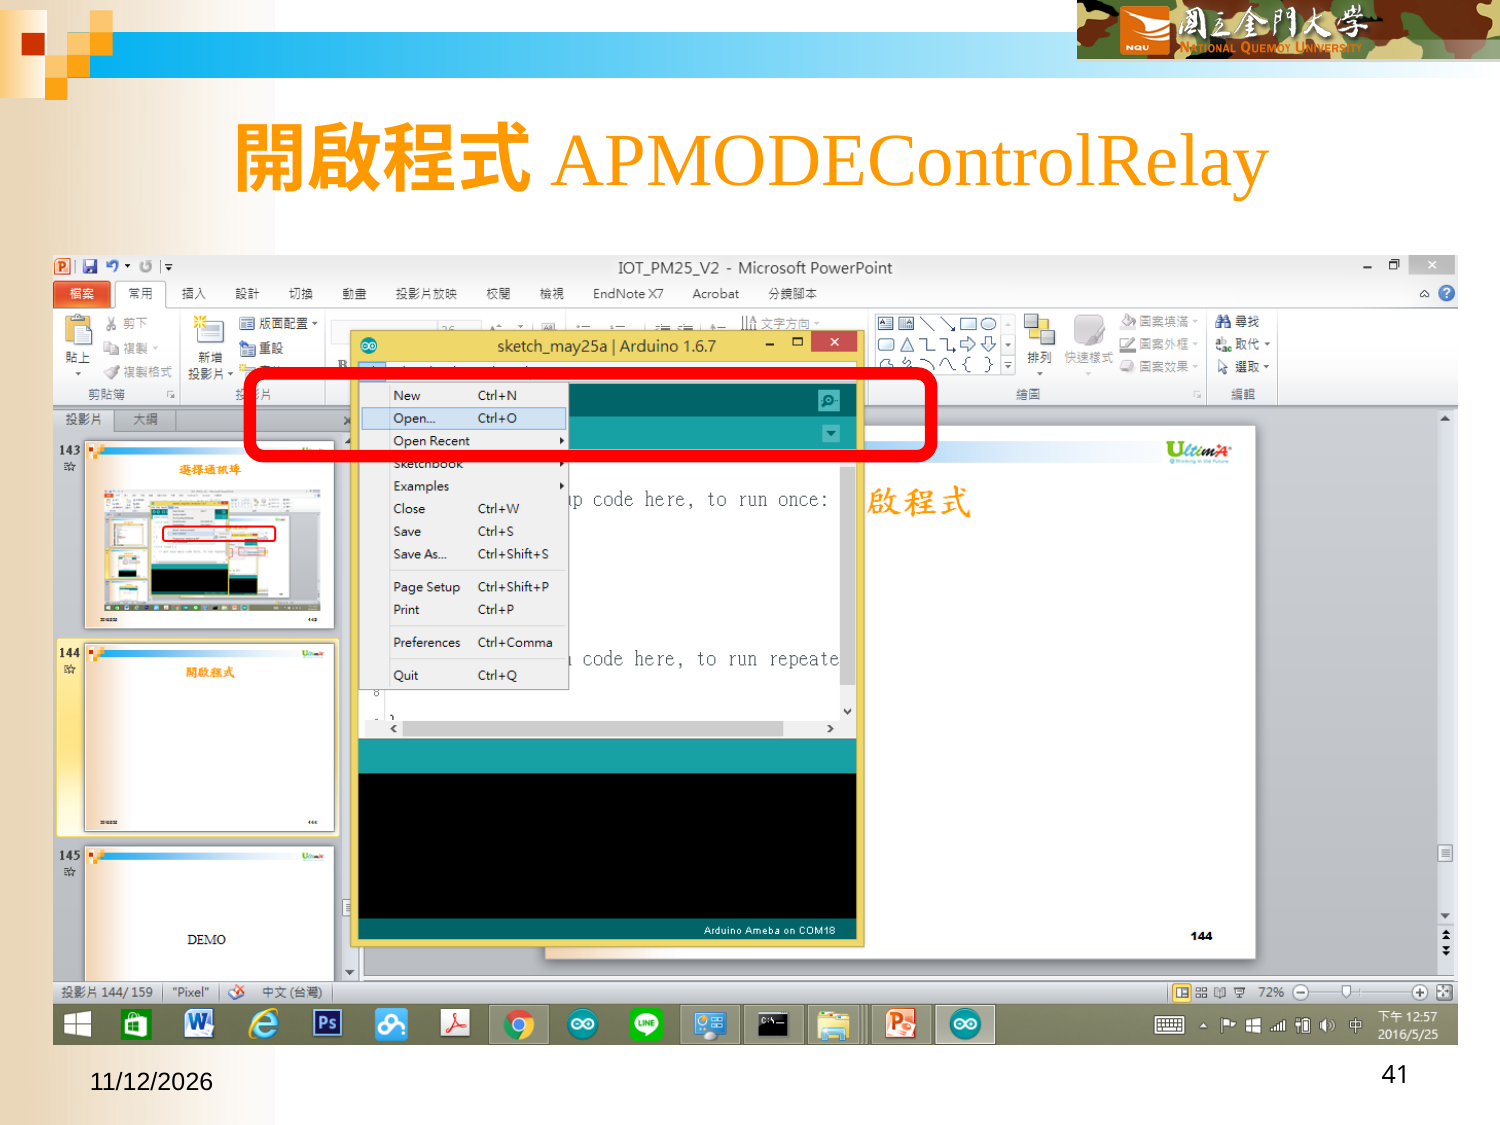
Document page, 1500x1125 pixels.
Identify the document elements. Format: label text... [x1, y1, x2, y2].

title 開啟程式APMODEControlRelay [76, 42, 1427, 253]
picture [52, 255, 1458, 1045]
text_box 41 [1074, 1053, 1425, 1100]
picture [1077, 0, 1500, 62]
text_box 2016/10/19 [75, 1053, 425, 1103]
